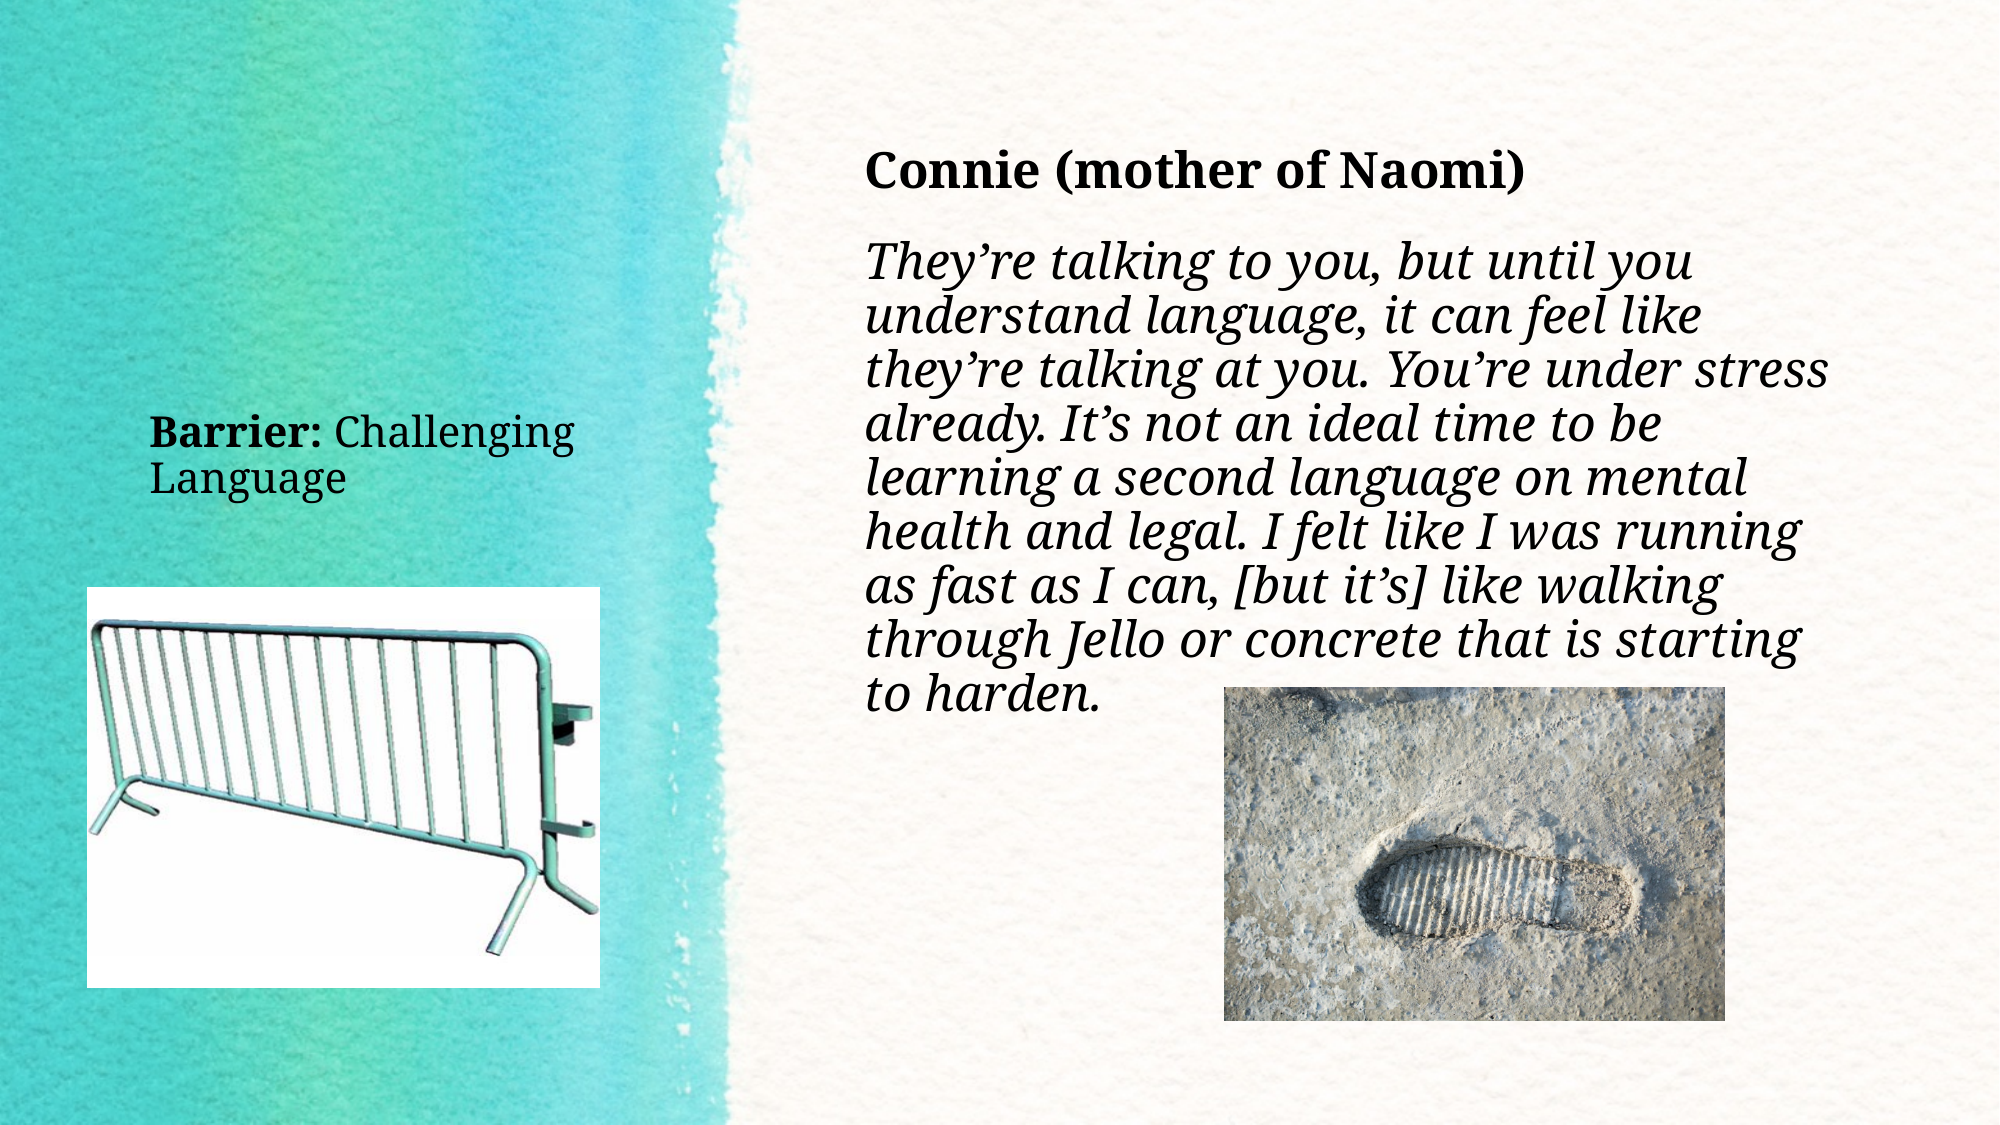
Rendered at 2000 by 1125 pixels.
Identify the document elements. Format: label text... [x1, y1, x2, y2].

list Connie (mother of Naomi) They’re talking to you, but until you understand language, it can feel like they’re talking at you. You’re under stress already. It’s not an ideal time to be learning a second language on mental health and legal. I felt like I was running as fast as I can, [but it’s] like walking through Jello or concrete that is starting to harden. [849, 137, 1863, 988]
picture [0, 0, 2000, 1125]
title Barrier: Challenging Language [134, 398, 597, 562]
